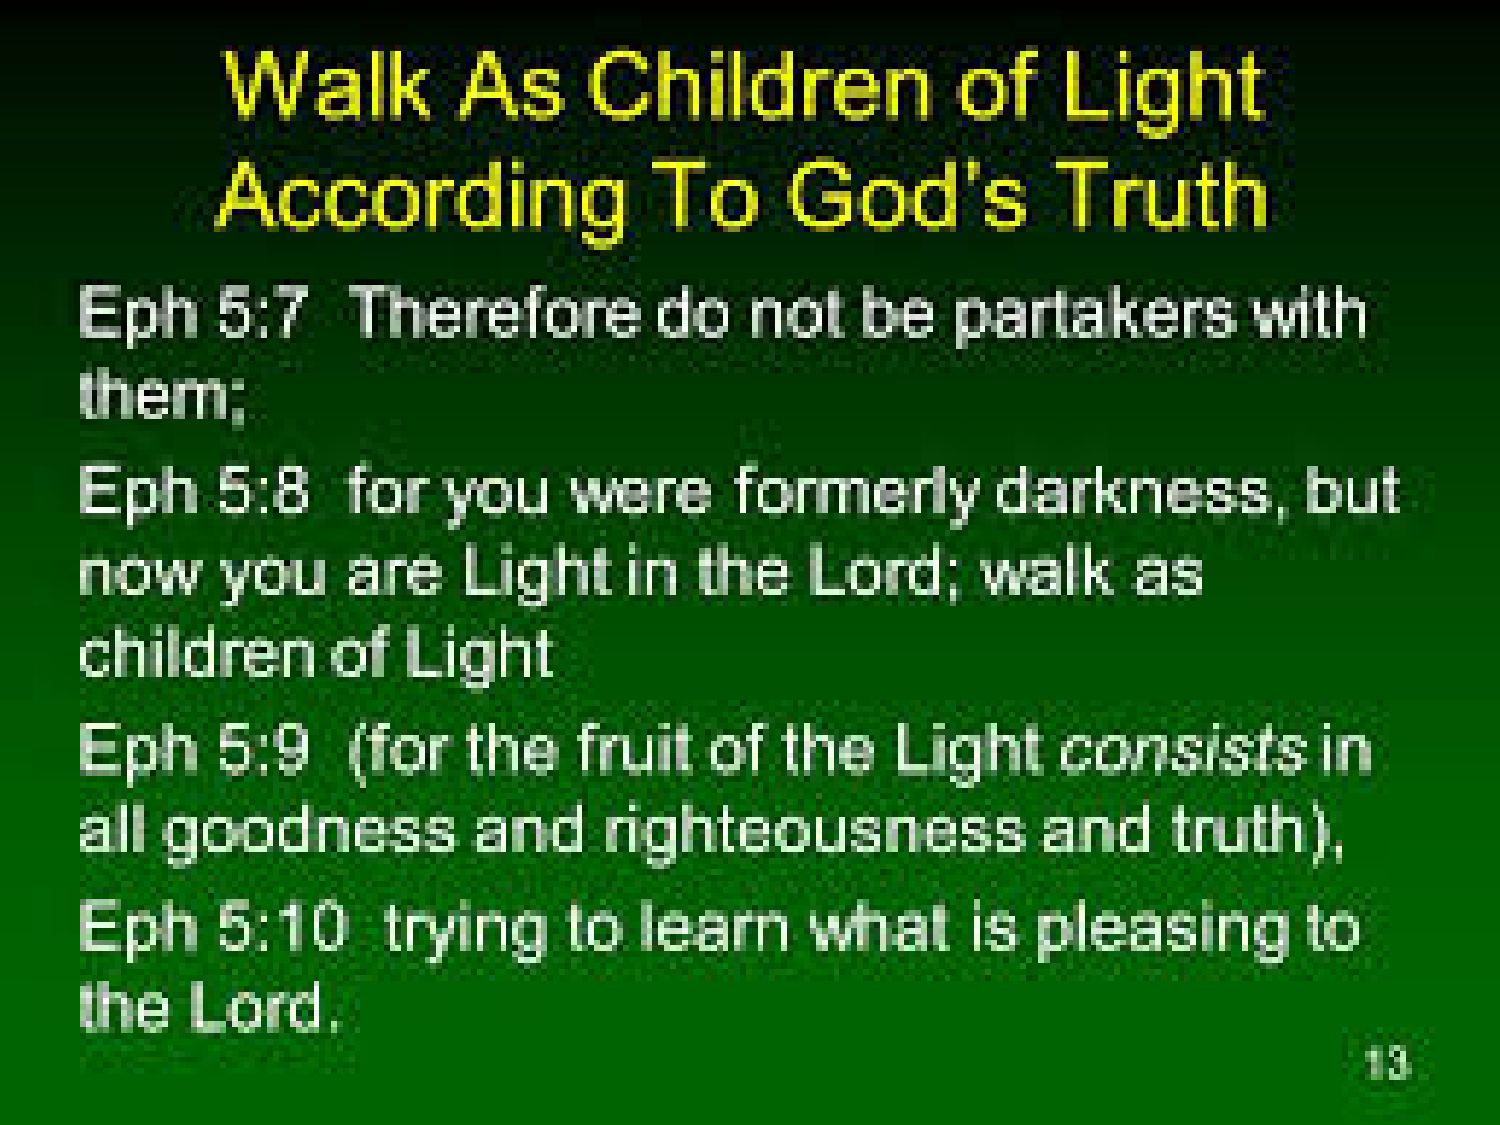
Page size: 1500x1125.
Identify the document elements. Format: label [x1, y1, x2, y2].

list [0, 0, 1500, 1125]
